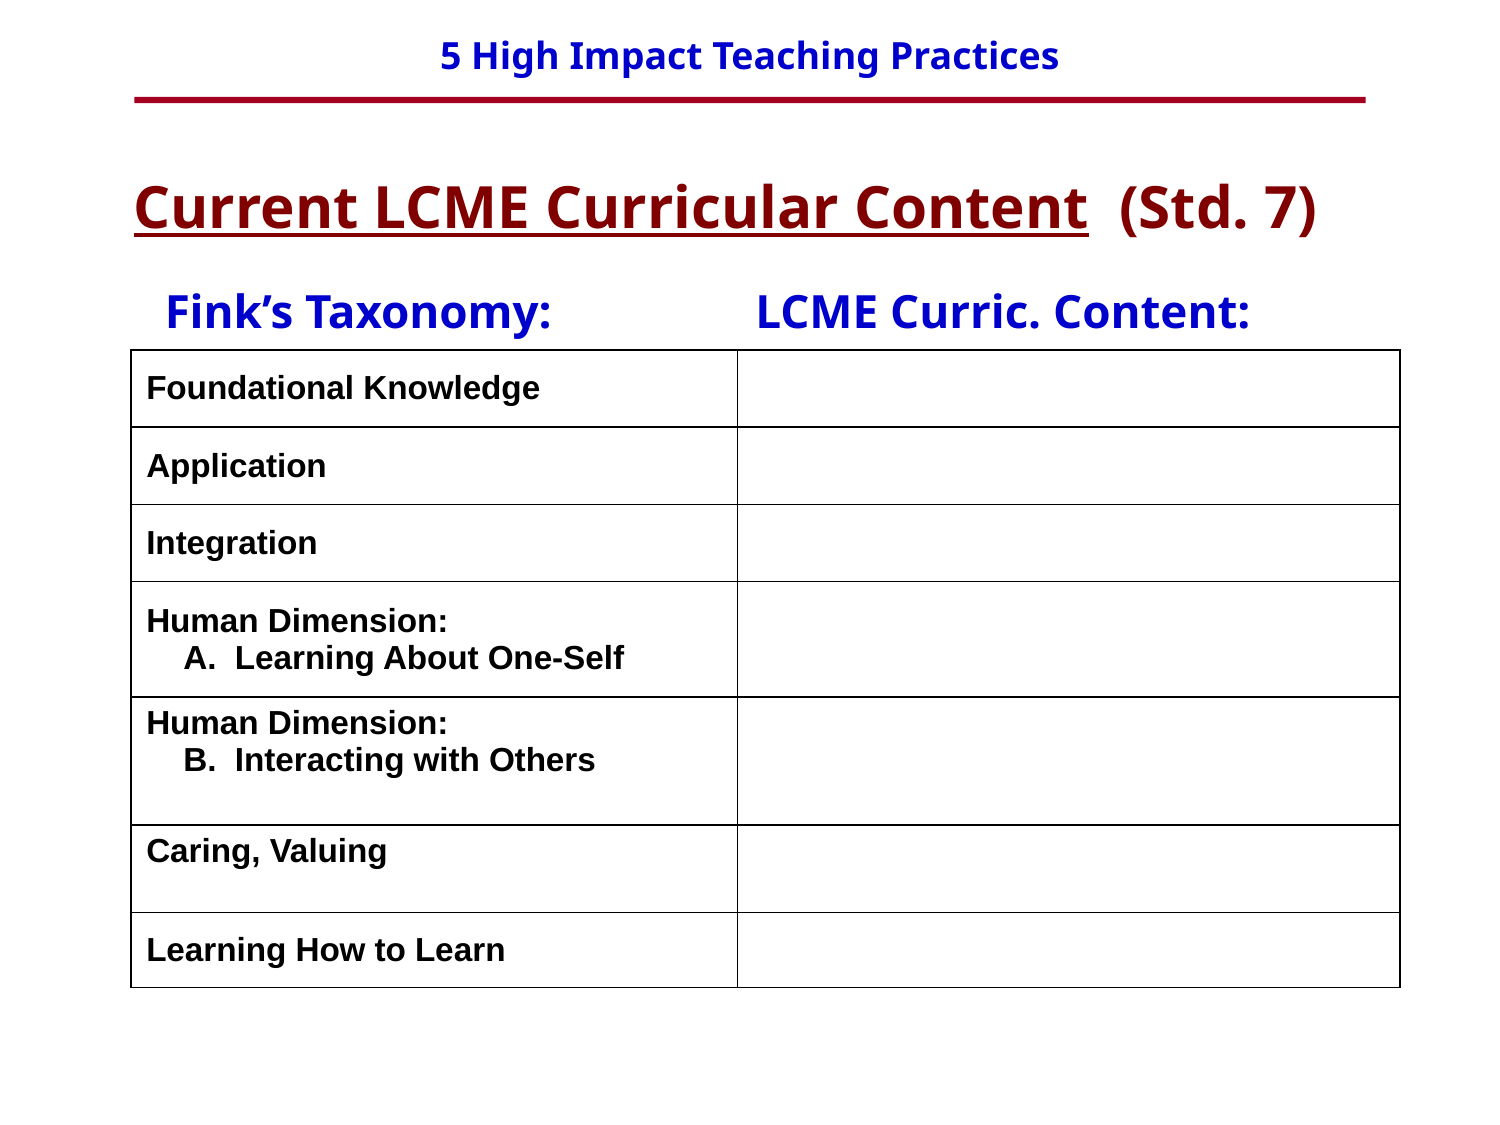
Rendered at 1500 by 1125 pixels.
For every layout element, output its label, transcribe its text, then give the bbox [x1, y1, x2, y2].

text_box Current LCME Curricular Content (Std. 7) [118, 162, 1382, 248]
text_box Fink’s Taxonomy: LCME Curric. Content: [149, 275, 1363, 345]
table_cell Human Dimension: A. Learning About One-Self [132, 582, 737, 696]
table_cell [738, 913, 1399, 987]
table_cell [738, 698, 1399, 824]
table_cell Integration [132, 505, 737, 581]
table_cell [738, 826, 1399, 912]
table_cell Caring, Valuing [132, 826, 737, 912]
table_cell [738, 428, 1399, 504]
table_cell [738, 582, 1399, 696]
table_cell Application [132, 428, 737, 504]
table_cell Learning How to Learn [132, 913, 737, 987]
table_cell [738, 505, 1399, 581]
table_header Foundational Knowledge [132, 351, 737, 426]
table_cell Human Dimension: B. Interacting with Others [132, 698, 737, 824]
table_header [738, 351, 1399, 426]
